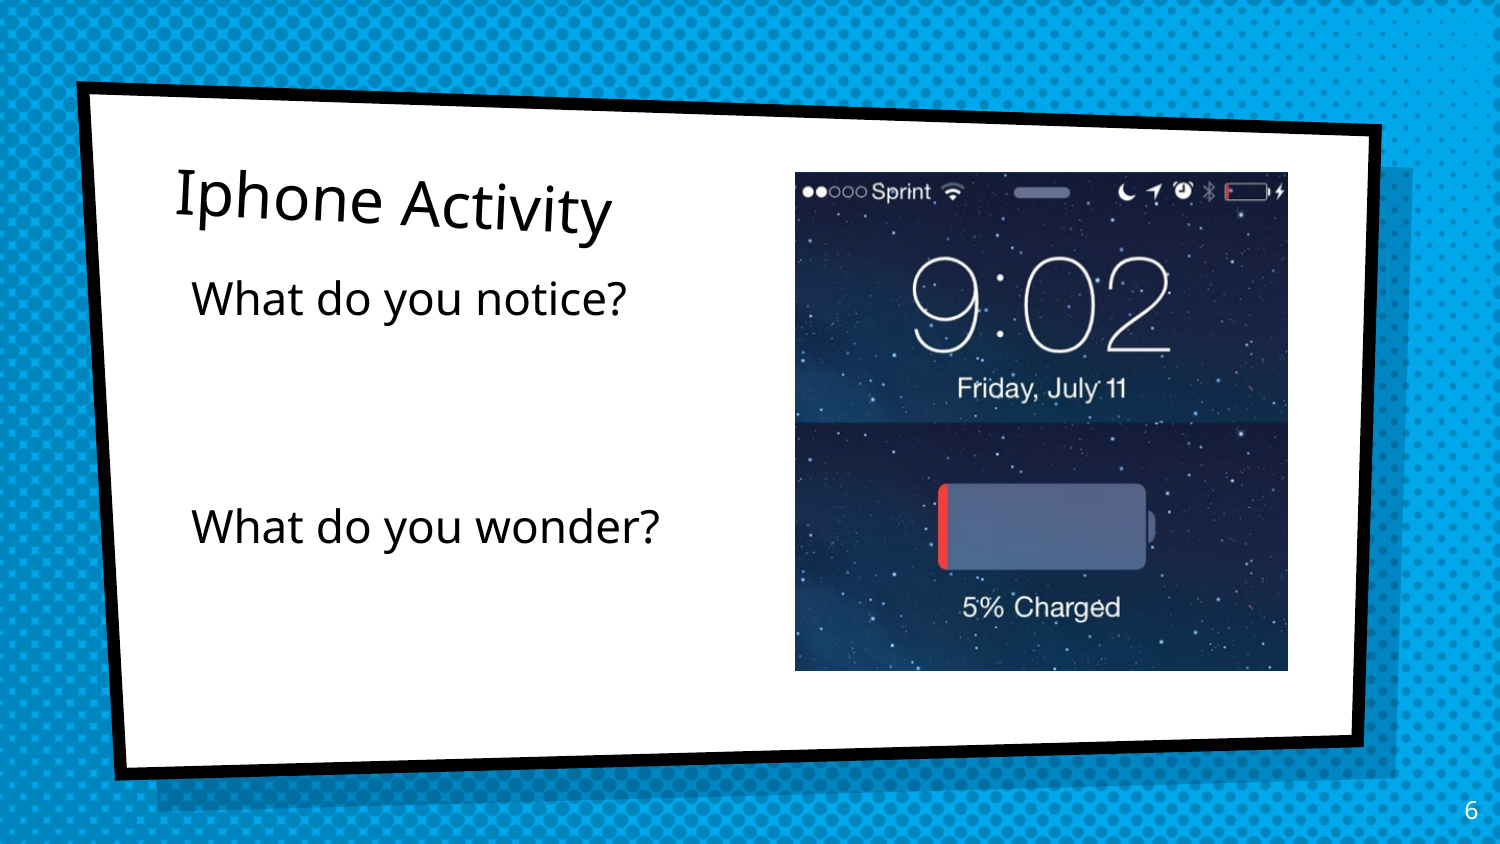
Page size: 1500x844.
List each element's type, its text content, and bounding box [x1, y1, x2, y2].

picture [795, 172, 1289, 672]
title Iphone Activity [157, 116, 1316, 296]
list What do you wonder? [176, 482, 734, 603]
list What do you notice? [176, 254, 734, 375]
slide_number 6 [1403, 779, 1494, 844]
